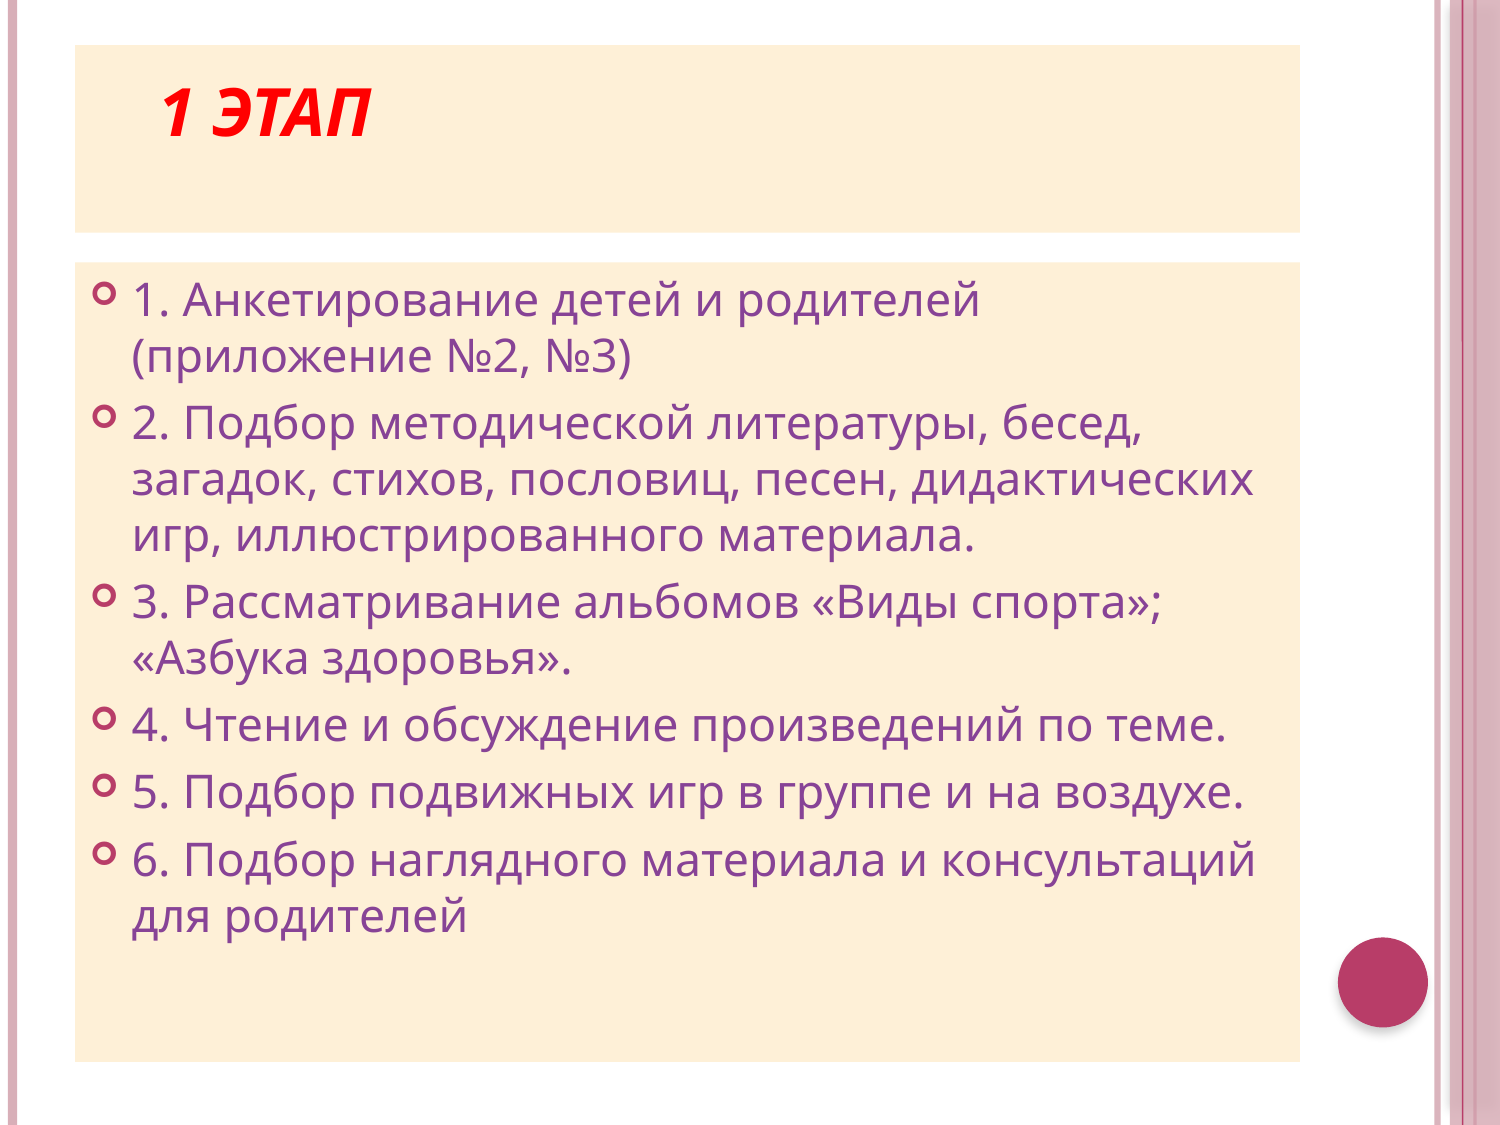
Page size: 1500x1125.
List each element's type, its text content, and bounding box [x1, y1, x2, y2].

list 1. Анкетирование детей и родителей (приложение №2, №3) 2. Подбор методической литературы, бесед, загадок, стихов, пословиц, песен, дидактических игр, иллюстрированного материала. 3. Рассматривание альбомов «Виды спорта»; «Азбука здоровья». 4. Чтение и обсуждение произведений по теме. 5. Подбор подвижных игр в группе и на воздухе. 6. Подбор наглядного материала и консультаций для родителей [75, 262, 1300, 1062]
title 1 этап [75, 45, 1300, 233]
